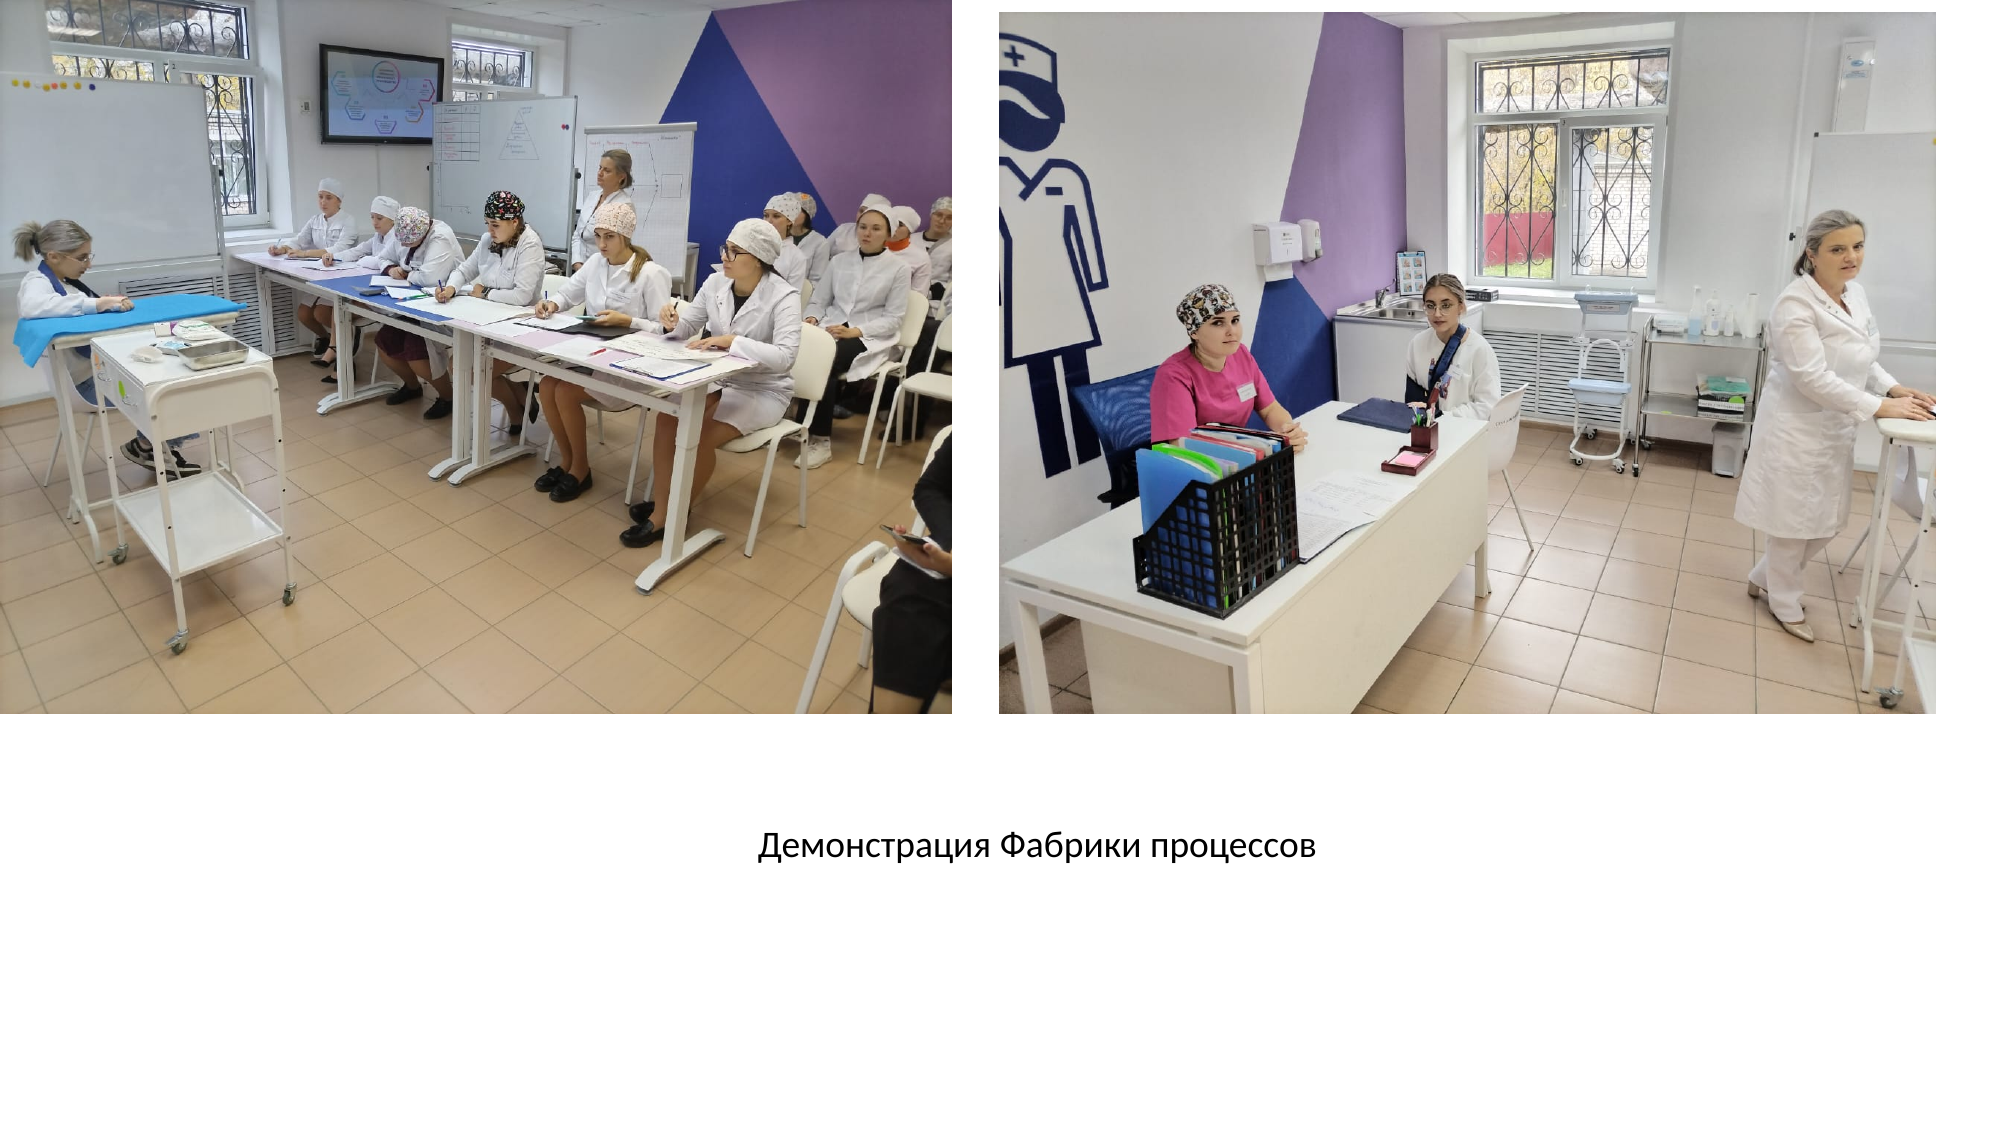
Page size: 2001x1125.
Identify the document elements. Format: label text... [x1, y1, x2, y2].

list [0, 0, 952, 714]
text_box Демонстрация Фабрики процессов [743, 812, 1341, 873]
picture [999, 12, 1936, 714]
